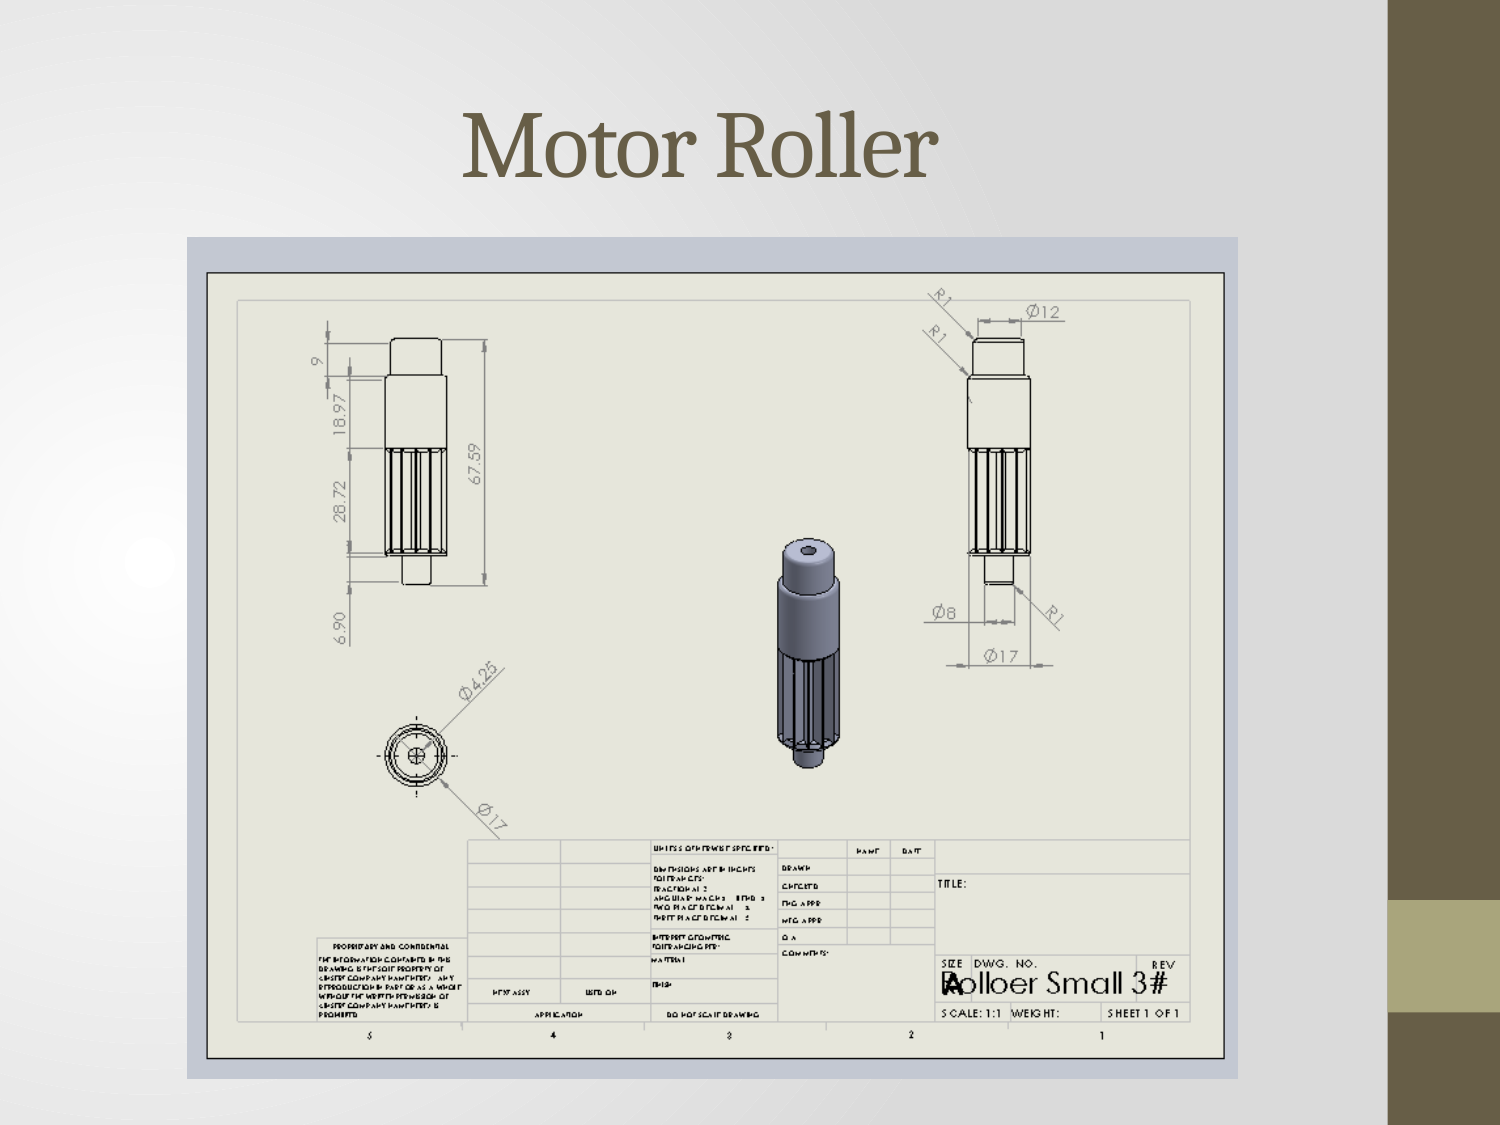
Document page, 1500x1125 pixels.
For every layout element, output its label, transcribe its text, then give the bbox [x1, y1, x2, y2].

picture [186, 236, 1238, 1079]
title Motor Roller [75, 45, 1325, 233]
